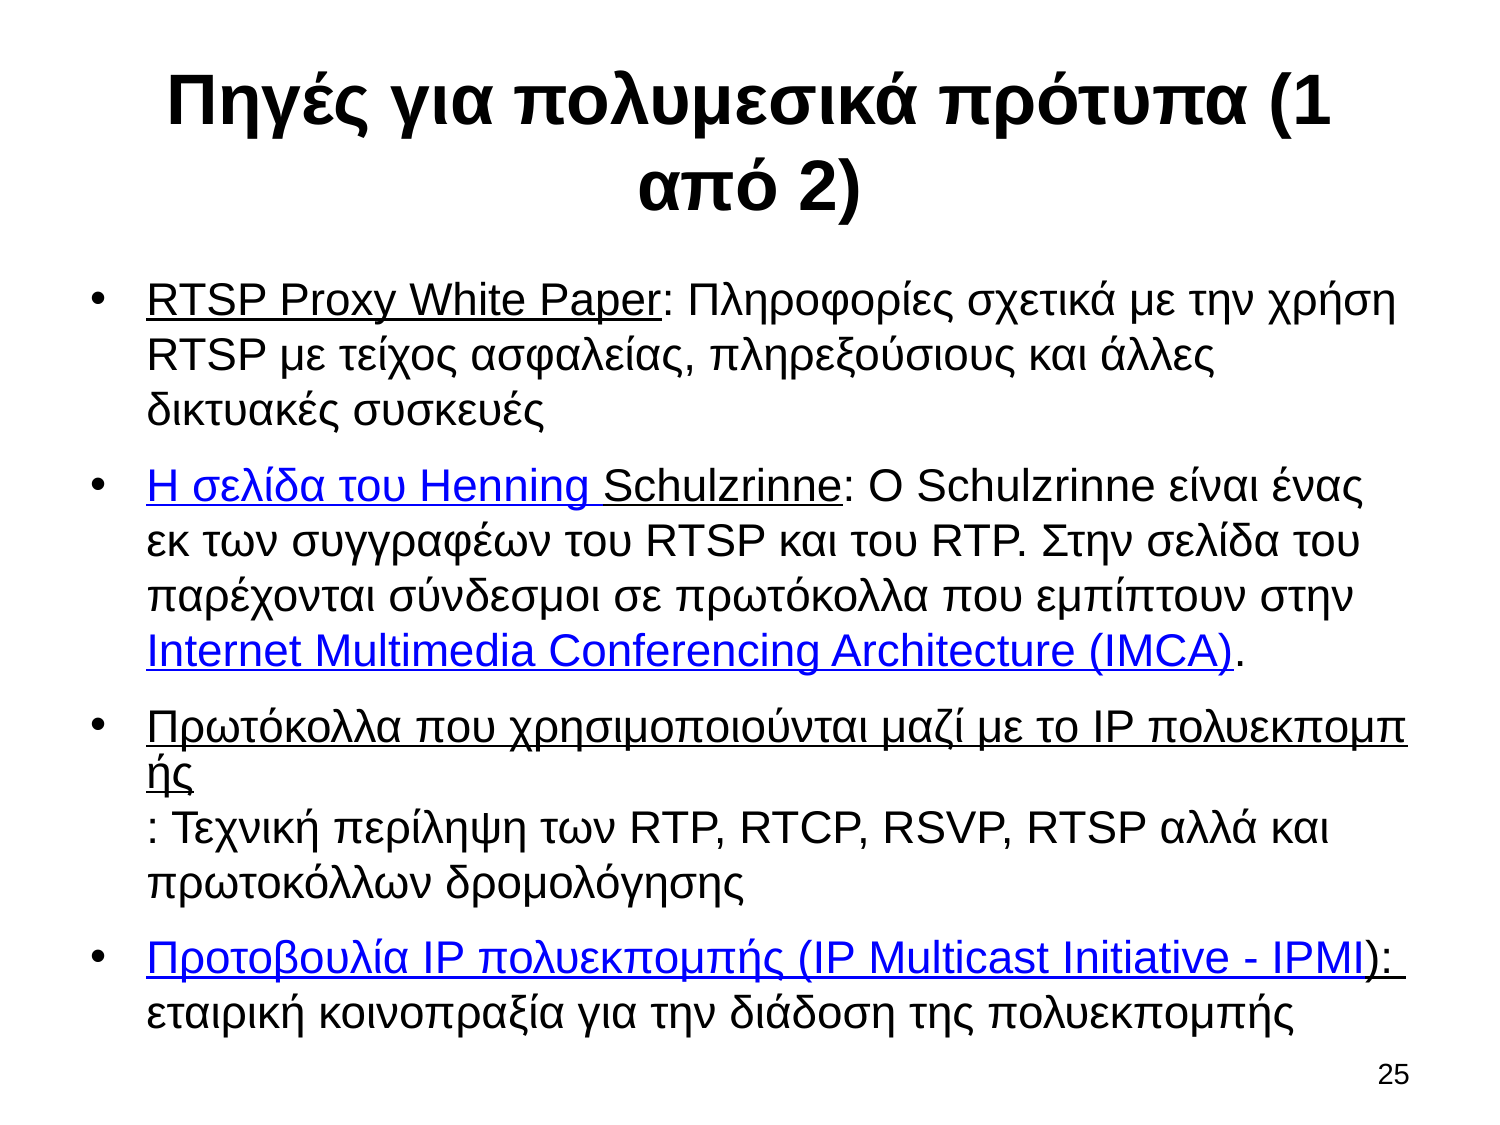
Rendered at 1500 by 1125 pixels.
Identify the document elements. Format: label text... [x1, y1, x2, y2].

slide_number 25 [1074, 1042, 1425, 1103]
title Πηγές για πολυμεσικά πρότυπα (1 από 2) [75, 45, 1425, 233]
list RTSP Proxy White Paper: Πληροφορίες σχετικά με την χρήση RTSP με τείχος ασφαλείας, πληρεξούσιους και άλλες δικτυακές συσκευές Η σελίδα του Henning Schulzrinne: O Schulzrinne είναι ένας εκ των συγγραφέων του RTSP και του RTP. Στην σελίδα του παρέχονται σύνδεσμοι σε πρωτόκολλα που εμπίπτουν στην Internet Multimedia Conferencing Architecture (IMCA). Πρωτόκολλα που χρησιμοποιούνται μαζί με το ΙP πολυεκπομπής: Τεχνική περίληψη των RTP, RTCP, RSVP, RTSP αλλά και πρωτοκόλλων δρομολόγησης Προτοβουλία IP πολυεκπομπής (IP Multicast Initiative - IPMI): εταιρική κοινοπραξία για την διάδοση της πολυεκπομπής [75, 262, 1425, 1005]
